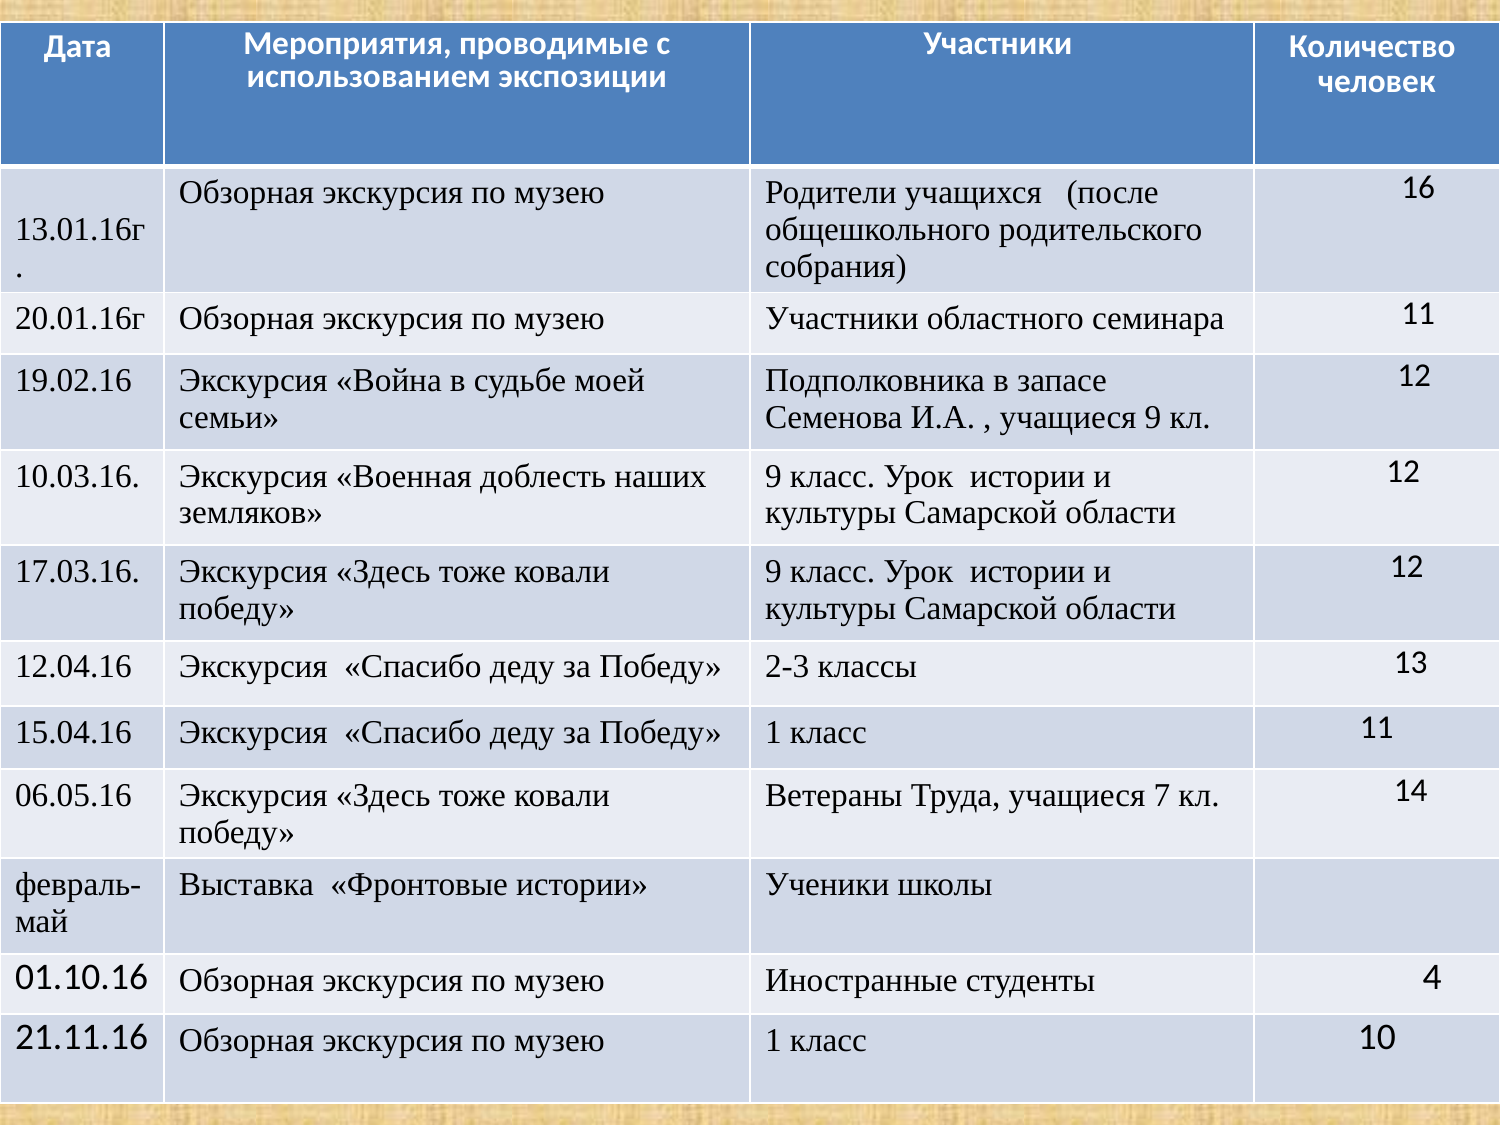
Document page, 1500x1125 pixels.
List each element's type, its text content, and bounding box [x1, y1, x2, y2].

table_cell 10 [1255, 1015, 1499, 1102]
table_cell Экскурсия «Война в судьбе моей семьи» [165, 355, 749, 449]
table_cell 11 [1255, 293, 1499, 353]
table_cell Подполковника в запасе Семенова И.А. , учащиеся 9 кл. [751, 355, 1253, 449]
table_cell 20.01.16г [1, 293, 163, 353]
table_cell 21.11.16 [1, 1015, 163, 1102]
table_cell Экскурсия «Спасибо деду за Победу» [165, 642, 749, 705]
table_cell Обзорная экскурсия по музею [165, 293, 749, 353]
table_cell 13.01.16г. [1, 169, 163, 292]
table_cell Экскурсия «Спасибо деду за Победу» [165, 707, 749, 768]
table_cell Обзорная экскурсия по музею [165, 955, 749, 1013]
table_header Количество человек [1255, 23, 1499, 164]
table_cell 13 [1255, 642, 1499, 705]
table_cell Выставка «Фронтовые истории» [165, 859, 749, 953]
table_cell 01.10.16 [1, 955, 163, 1013]
table_header Участники [751, 23, 1253, 164]
table_cell Экскурсия «Здесь тоже ковали победу» [165, 546, 749, 640]
table_cell [1255, 859, 1499, 953]
table_cell 19.02.16 [1, 355, 163, 449]
table_cell Экскурсия «Здесь тоже ковали победу» [165, 770, 749, 857]
table_cell 9 класс. Урок истории и культуры Самарской области [751, 546, 1253, 640]
table_cell 12 [1255, 355, 1499, 449]
table_cell 12.04.16 [1, 642, 163, 705]
table_cell 1 класс [751, 707, 1253, 768]
table_cell февраль-май [1, 859, 163, 953]
table_cell 16 [1255, 169, 1499, 292]
table_cell 9 класс. Урок истории и культуры Самарской области [751, 451, 1253, 544]
table_header Дата [1, 23, 163, 164]
table_cell Ветераны Труда, учащиеся 7 кл. [751, 770, 1253, 857]
table_cell 11 [1255, 707, 1499, 768]
table_cell 10.03.16. [1, 451, 163, 544]
table_cell 14 [1255, 770, 1499, 857]
table_cell 12 [1255, 546, 1499, 640]
table_header Мероприятия, проводимые с использованием экспозиции [165, 23, 749, 164]
table_cell 4 [1255, 955, 1499, 1013]
table_cell 15.04.16 [1, 707, 163, 768]
table_cell Обзорная экскурсия по музею [165, 169, 749, 292]
picture [0, 0, 1500, 21]
table_cell Иностранные студенты [751, 955, 1253, 1013]
table_cell 12 [1255, 451, 1499, 544]
table_cell Родители учащихся (после общешкольного родительского собрания) [751, 169, 1253, 292]
picture [0, 1104, 1500, 1125]
table_cell 2-3 классы [751, 642, 1253, 705]
table_cell Экскурсия «Военная доблесть наших земляков» [165, 451, 749, 544]
table_cell 17.03.16. [1, 546, 163, 640]
table_cell 06.05.16 [1, 770, 163, 857]
table_cell 1 класс [751, 1015, 1253, 1102]
table_cell Обзорная экскурсия по музею [165, 1015, 749, 1102]
table_cell Участники областного семинара [751, 293, 1253, 353]
table_cell Ученики школы [751, 859, 1253, 953]
